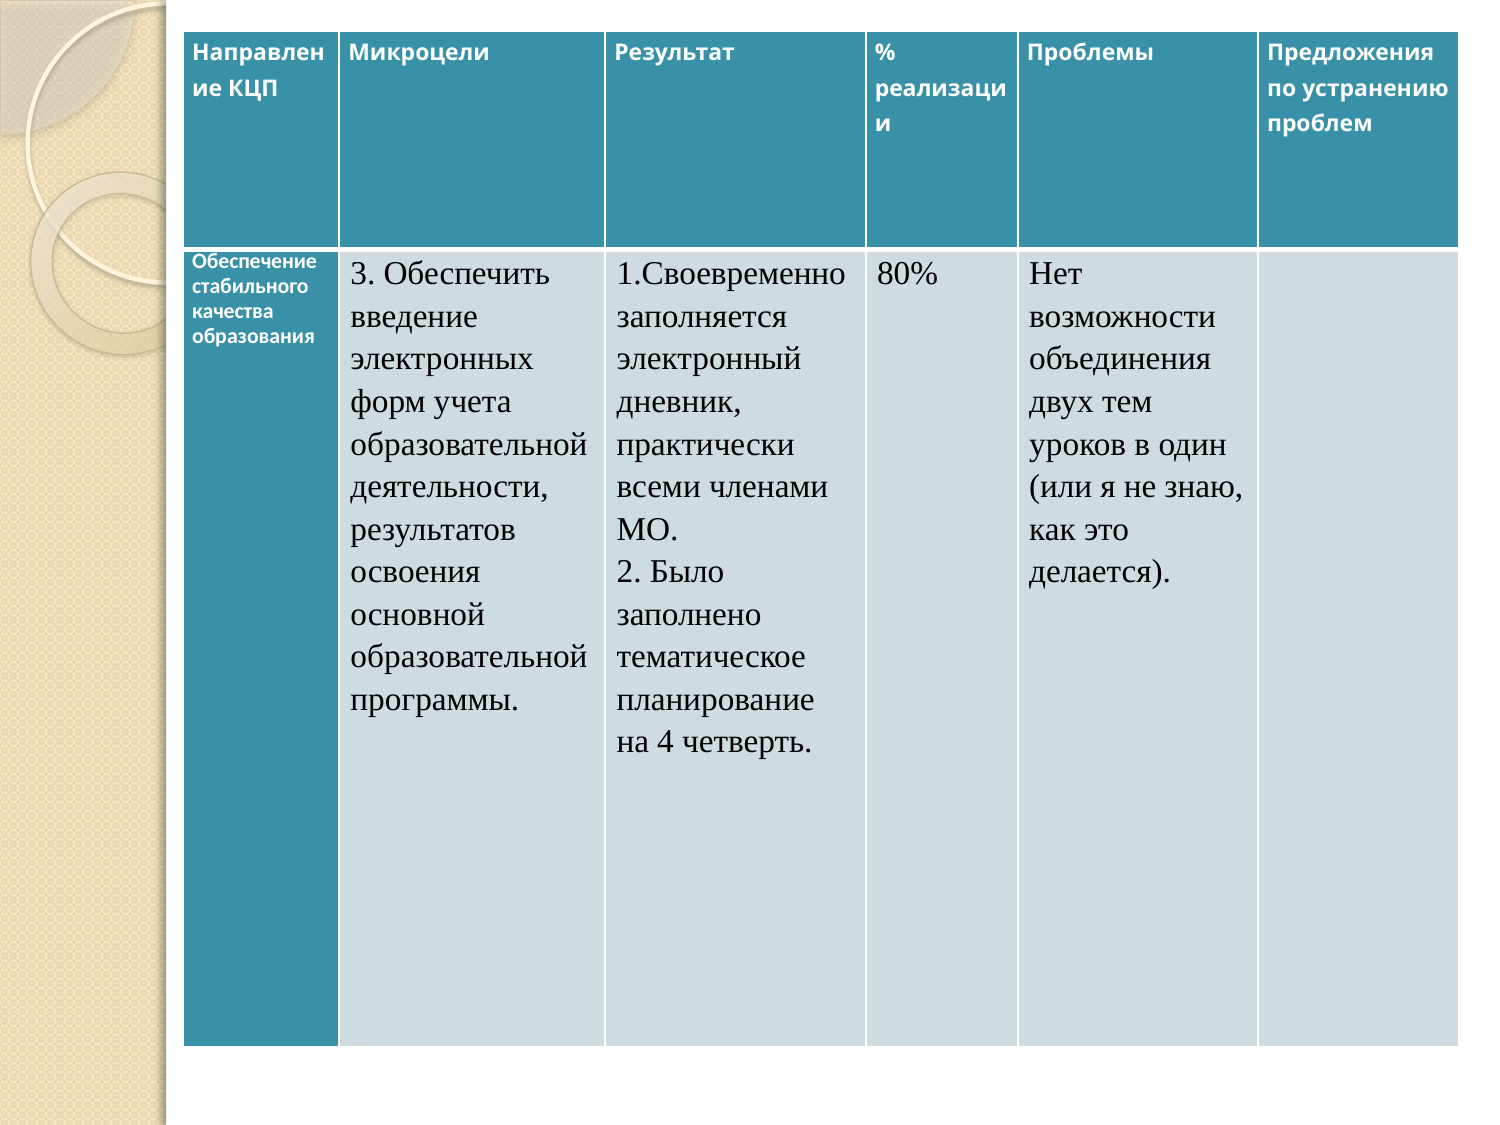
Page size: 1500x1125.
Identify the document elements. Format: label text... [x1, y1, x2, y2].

table_header Проблемы [1019, 32, 1257, 247]
table_cell 1.Своевременно заполняется электронный дневник, практически всеми членами МО. 2. Было заполнено тематическое планирование на 4 четверть. [606, 252, 865, 1046]
table_header Направление КЦП [184, 32, 338, 247]
table_cell Обеспечение стабильного качества образования [184, 252, 338, 1046]
table_header % реализации [867, 32, 1017, 247]
table_header Микроцели [340, 32, 604, 247]
table_header Результат [606, 32, 865, 247]
table_cell 80% [867, 252, 1017, 1046]
table_header Предложения по устранению проблем [1259, 32, 1458, 247]
table_cell [1259, 252, 1458, 1046]
table_cell 3. Обеспечить введение электронных форм учета образовательной деятельности, результатов освоения основной образовательной программы. [340, 252, 604, 1046]
table_cell Нет возможности объединения двух тем уроков в один (или я не знаю, как это делается). [1019, 252, 1257, 1046]
